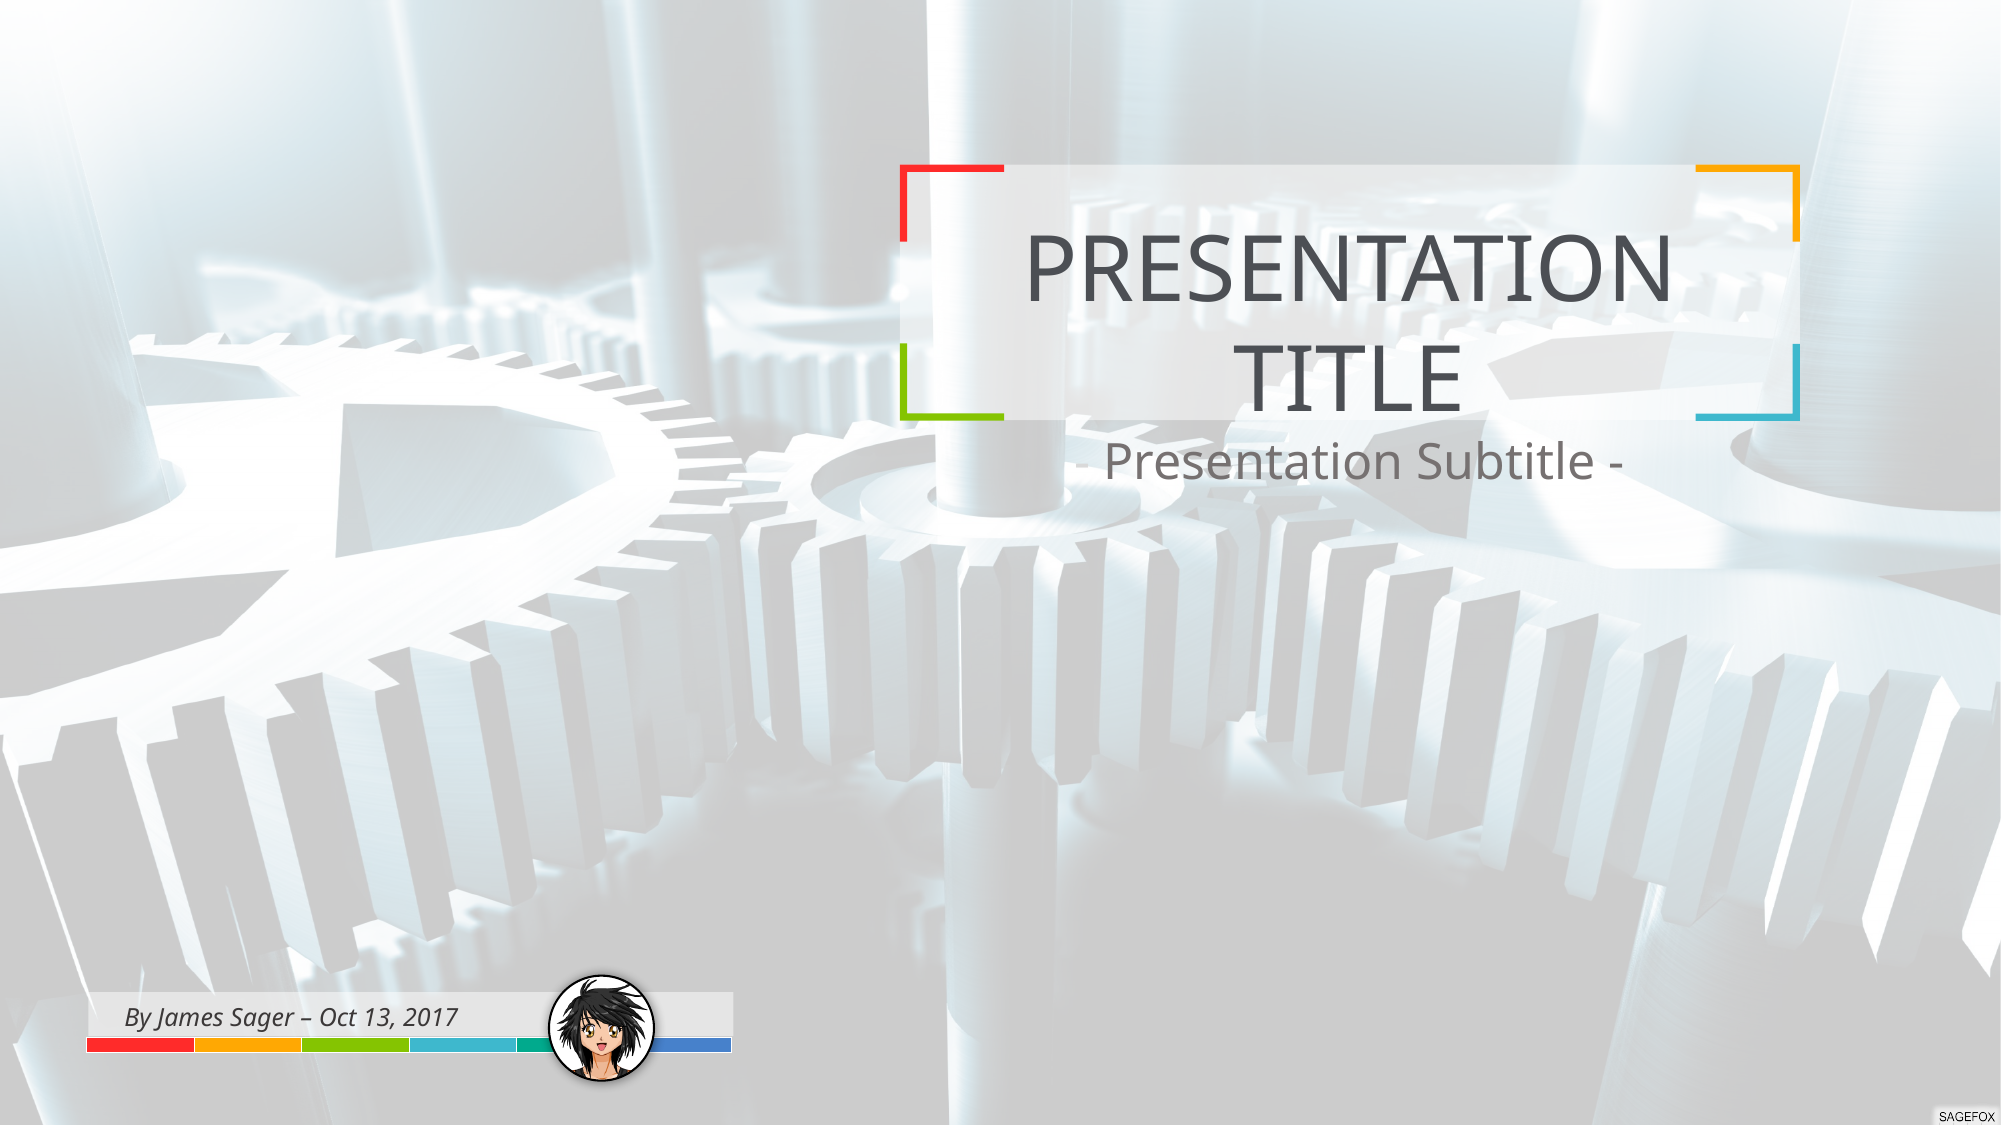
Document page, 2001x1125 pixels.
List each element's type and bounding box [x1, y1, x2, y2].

text_box [86, 975, 734, 1081]
picture [1936, 1111, 1997, 1125]
text_box [899, 164, 1800, 421]
